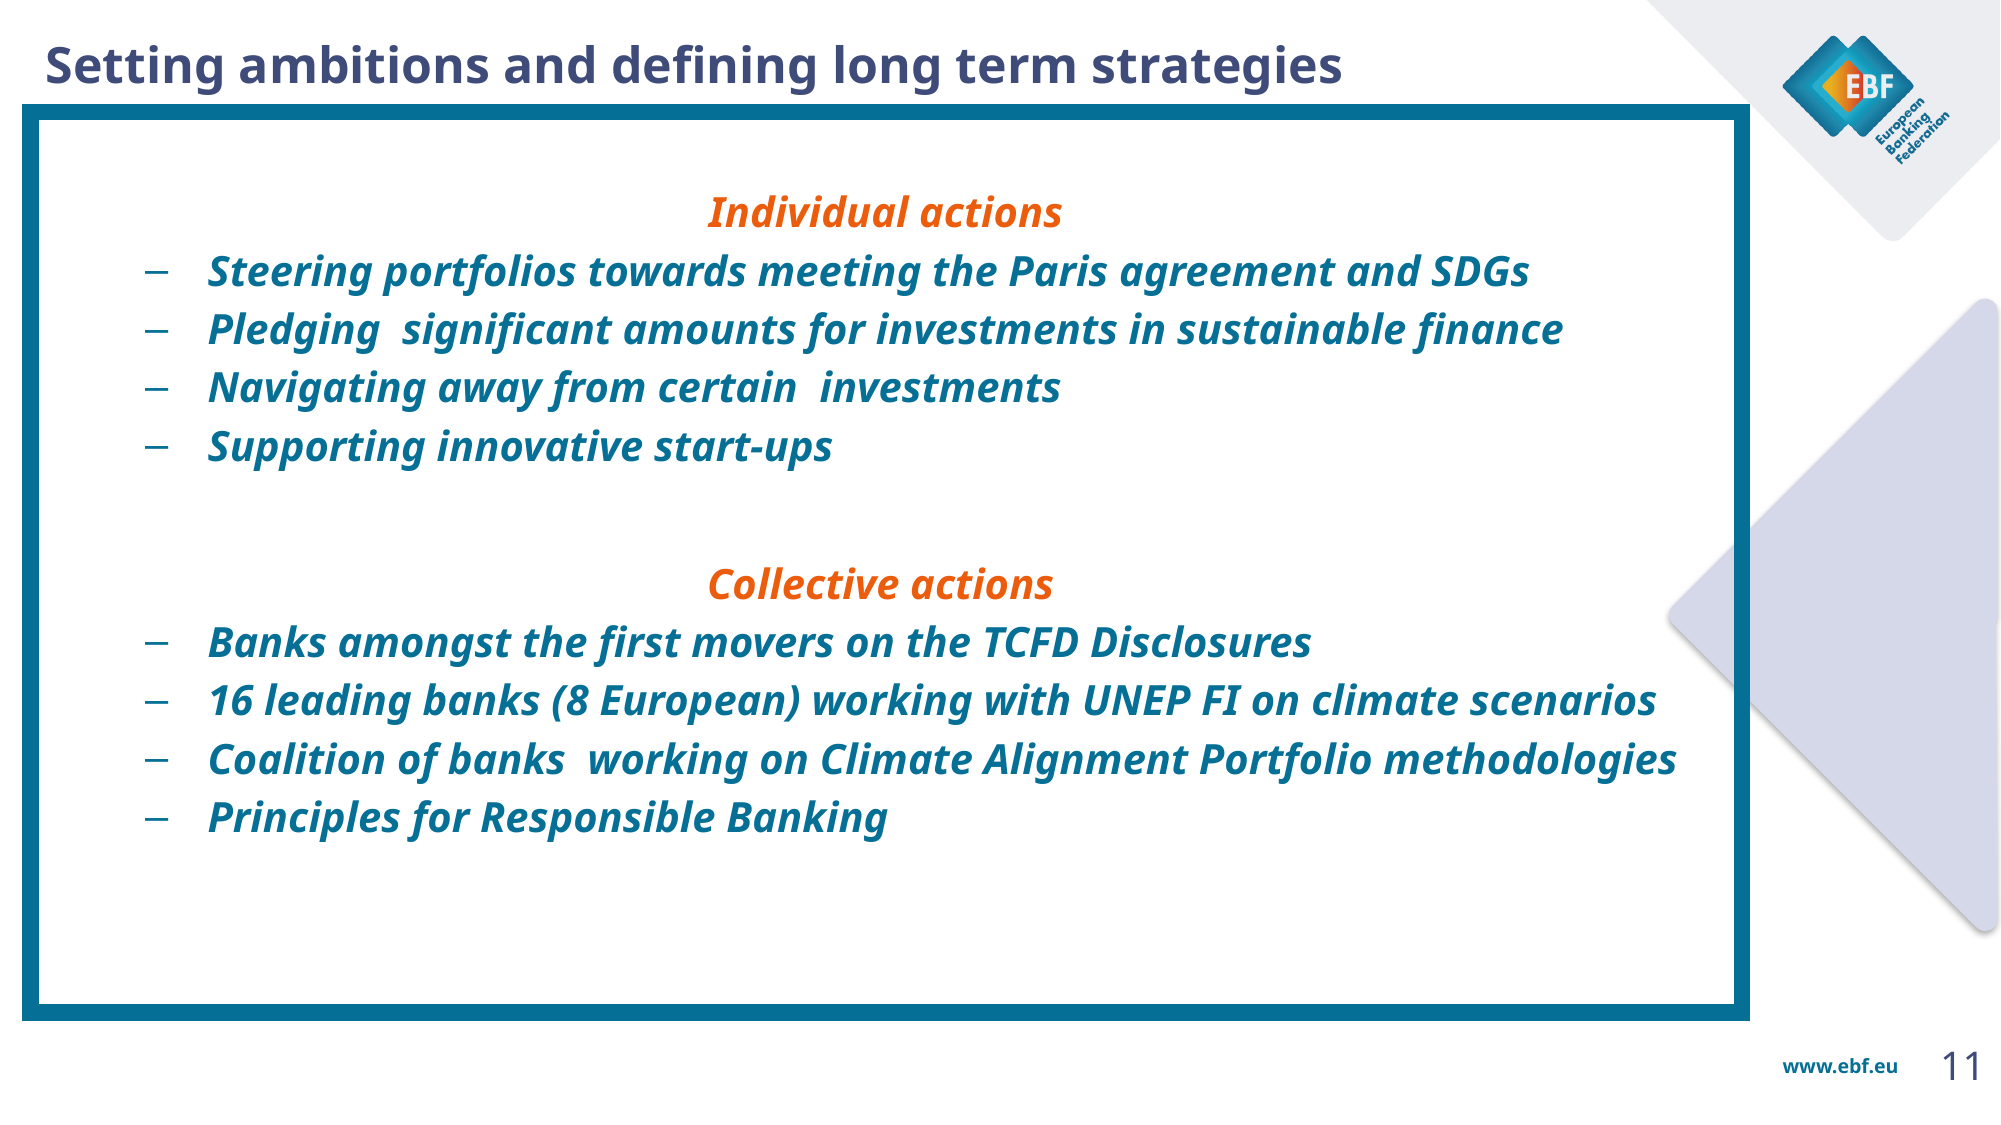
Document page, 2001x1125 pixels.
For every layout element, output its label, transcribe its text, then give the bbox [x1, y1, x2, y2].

title Setting ambitions and defining long term strategies [30, 26, 1867, 101]
picture [1566, 0, 2000, 262]
list Individual actions Steering portfolios towards meeting the Paris agreement and SDGs Pledging significant amounts for investments in sustainable finance Navigating away from certain investments Supporting innovative start-ups Collective actions Banks amongst the first movers on the TCFD Disclosures 16 leading banks (8 European) working with UNEP FI on climate scenarios Coalition of banks working on Climate Alignment Portfolio methodologies Principles for Responsible Banking [22, 104, 1750, 1021]
text_box 11 [1549, 1038, 2000, 1099]
